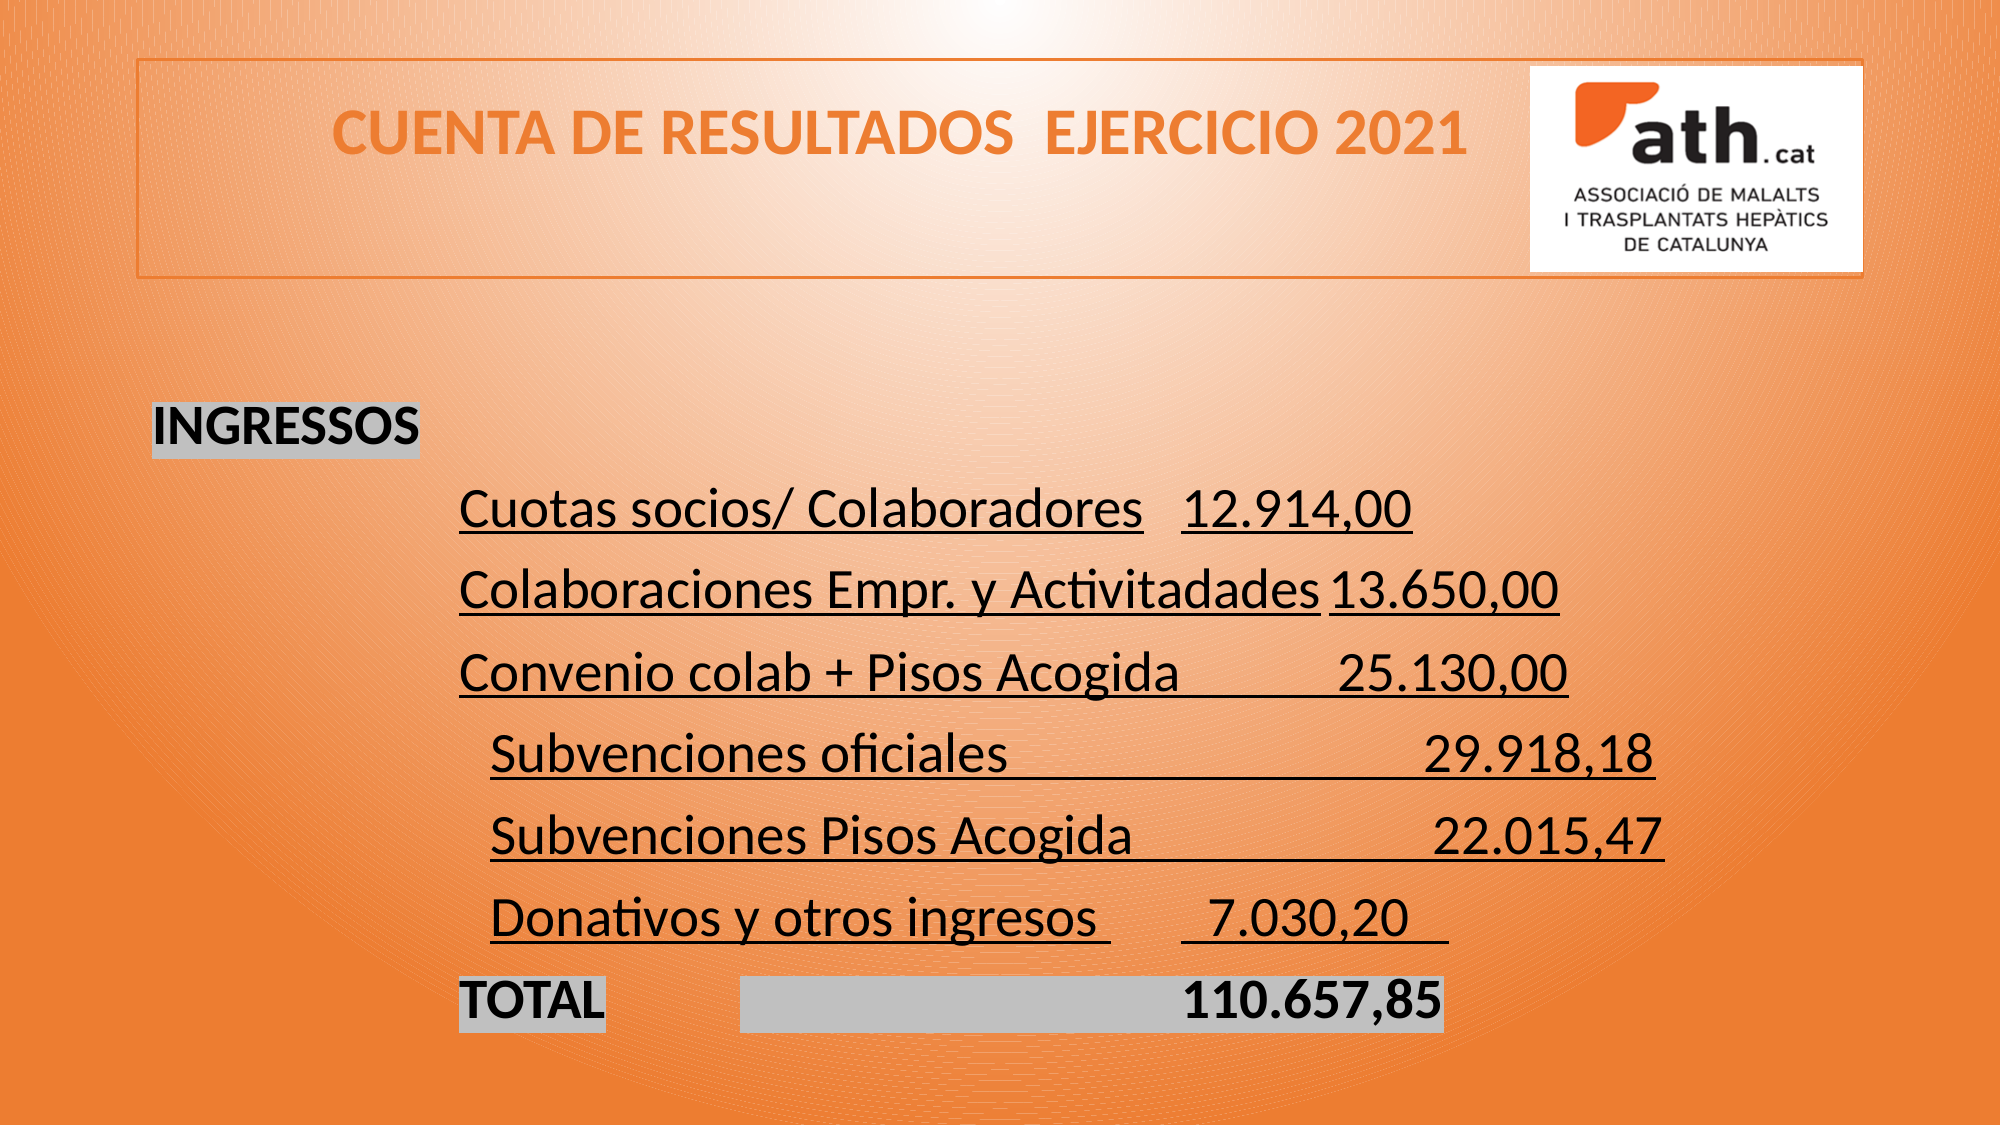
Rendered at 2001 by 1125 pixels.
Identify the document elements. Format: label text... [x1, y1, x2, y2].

list INGRESSOS Cuotas socios/ Colaboradores 12.914,00 Colaboraciones Empr. y Activitadades 13.650,00 Convenio colab + Pisos Acogida 25.130,00 Subvenciones oficiales 29.918,18 Subvenciones Pisos Acogida 22.015,47 Donativos y otros ingresos 7.030,20 TOTAL 110.657,85 [137, 299, 1863, 1053]
title CUENTA DE RESULTADOS EJERCICIO 2021 [137, 59, 1863, 278]
picture [1530, 65, 1863, 272]
